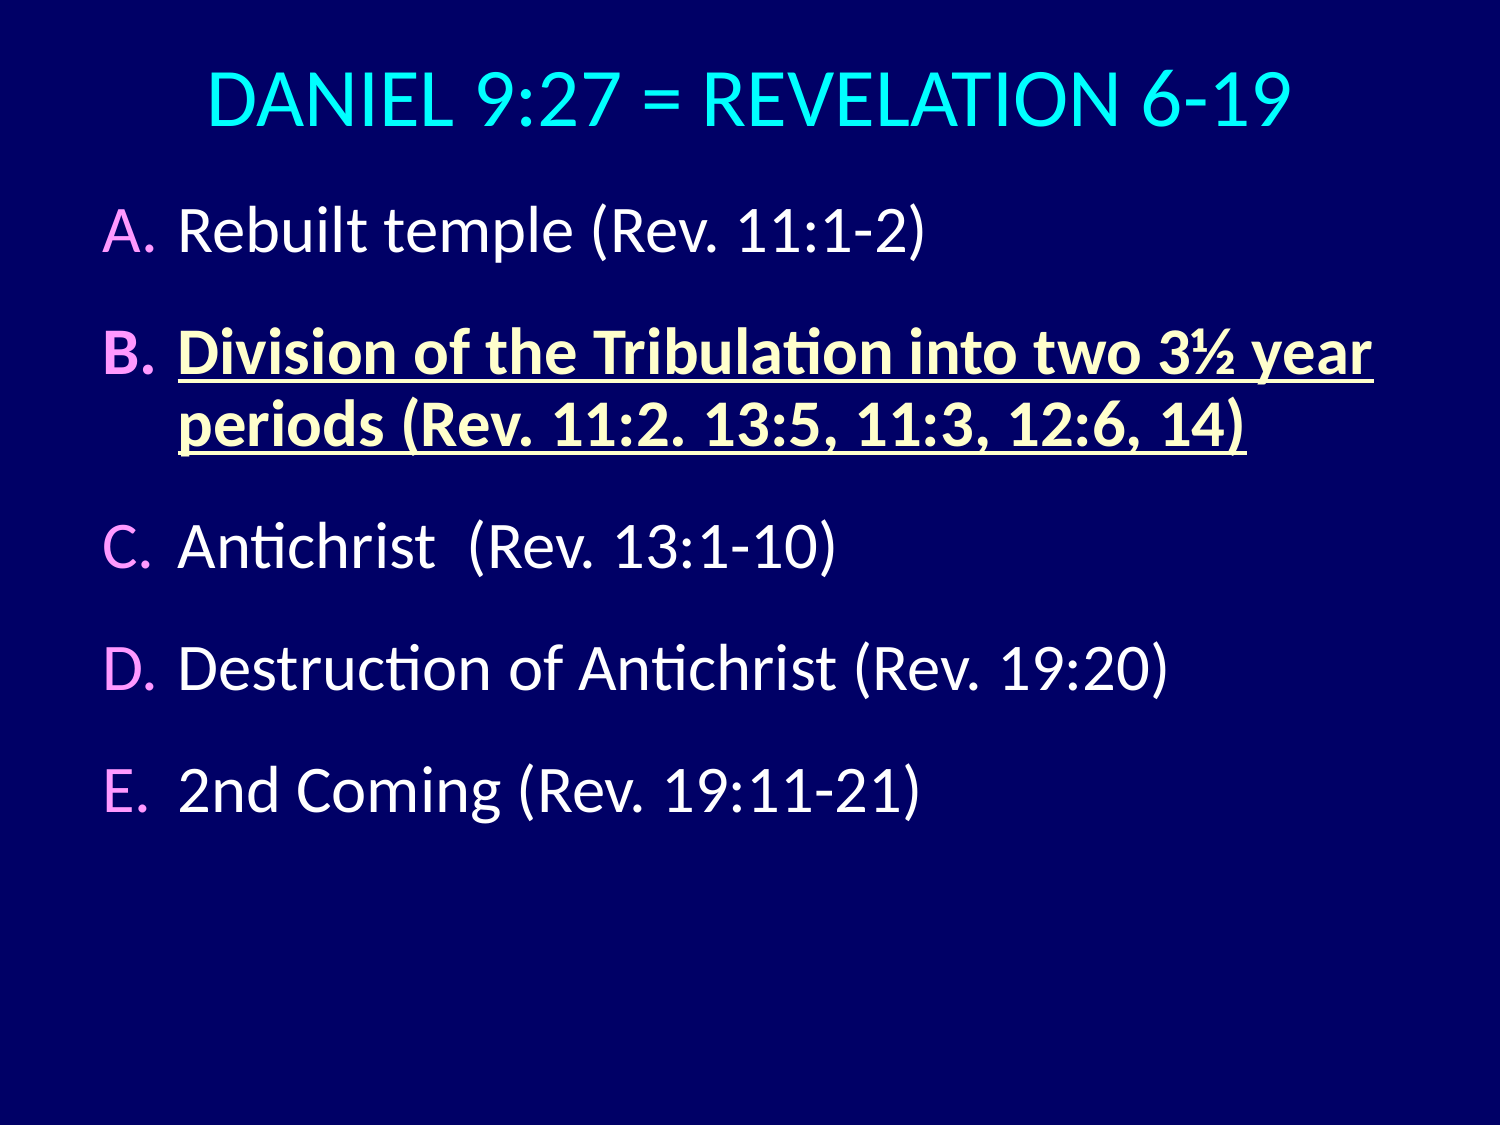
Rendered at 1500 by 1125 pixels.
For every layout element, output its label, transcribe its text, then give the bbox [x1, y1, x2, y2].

title DANIEL 9:27 = REVELATION 6-19 [112, 37, 1388, 163]
list Rebuilt temple (Rev. 11:1-2) Division of the Tribulation into two 3½ year periods (Rev. 11:2. 13:5, 11:3, 12:6, 14) Antichrist (Rev. 13:1-10) Destruction of Antichrist (Rev. 19:20) 2nd Coming (Rev. 19:11-21) [87, 187, 1413, 900]
